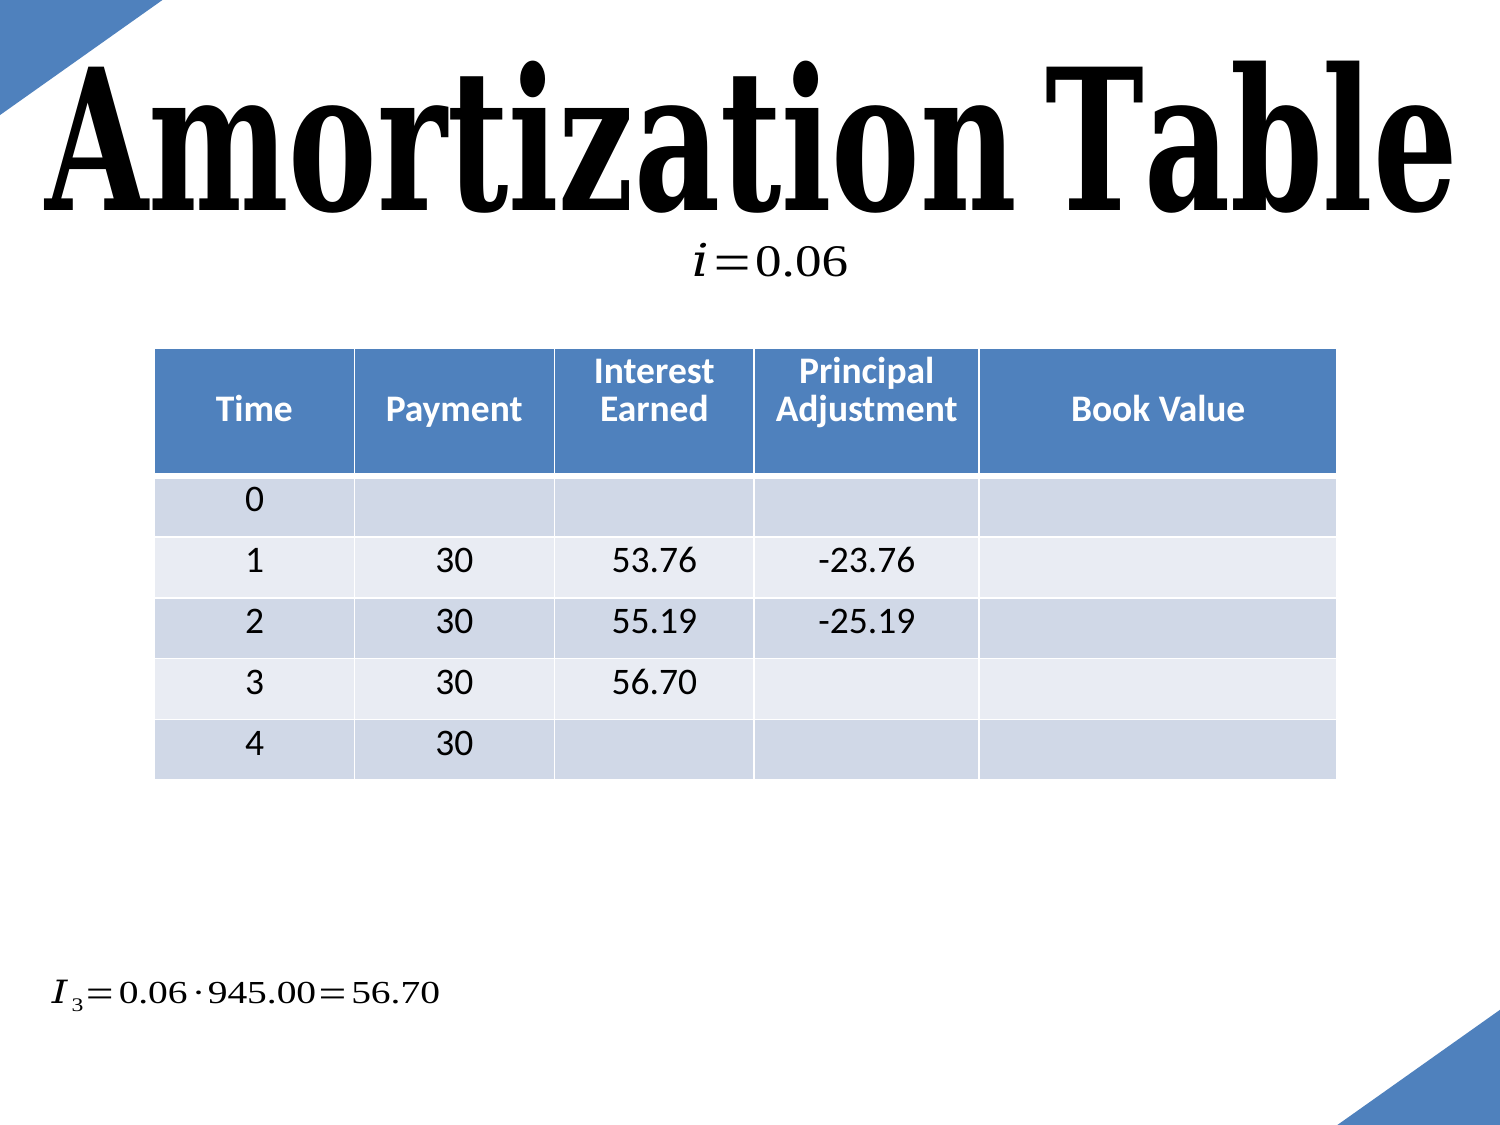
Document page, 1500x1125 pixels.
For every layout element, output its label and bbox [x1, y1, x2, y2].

text_box [45, 245, 1388, 1062]
text_box [317, 106, 1500, 294]
